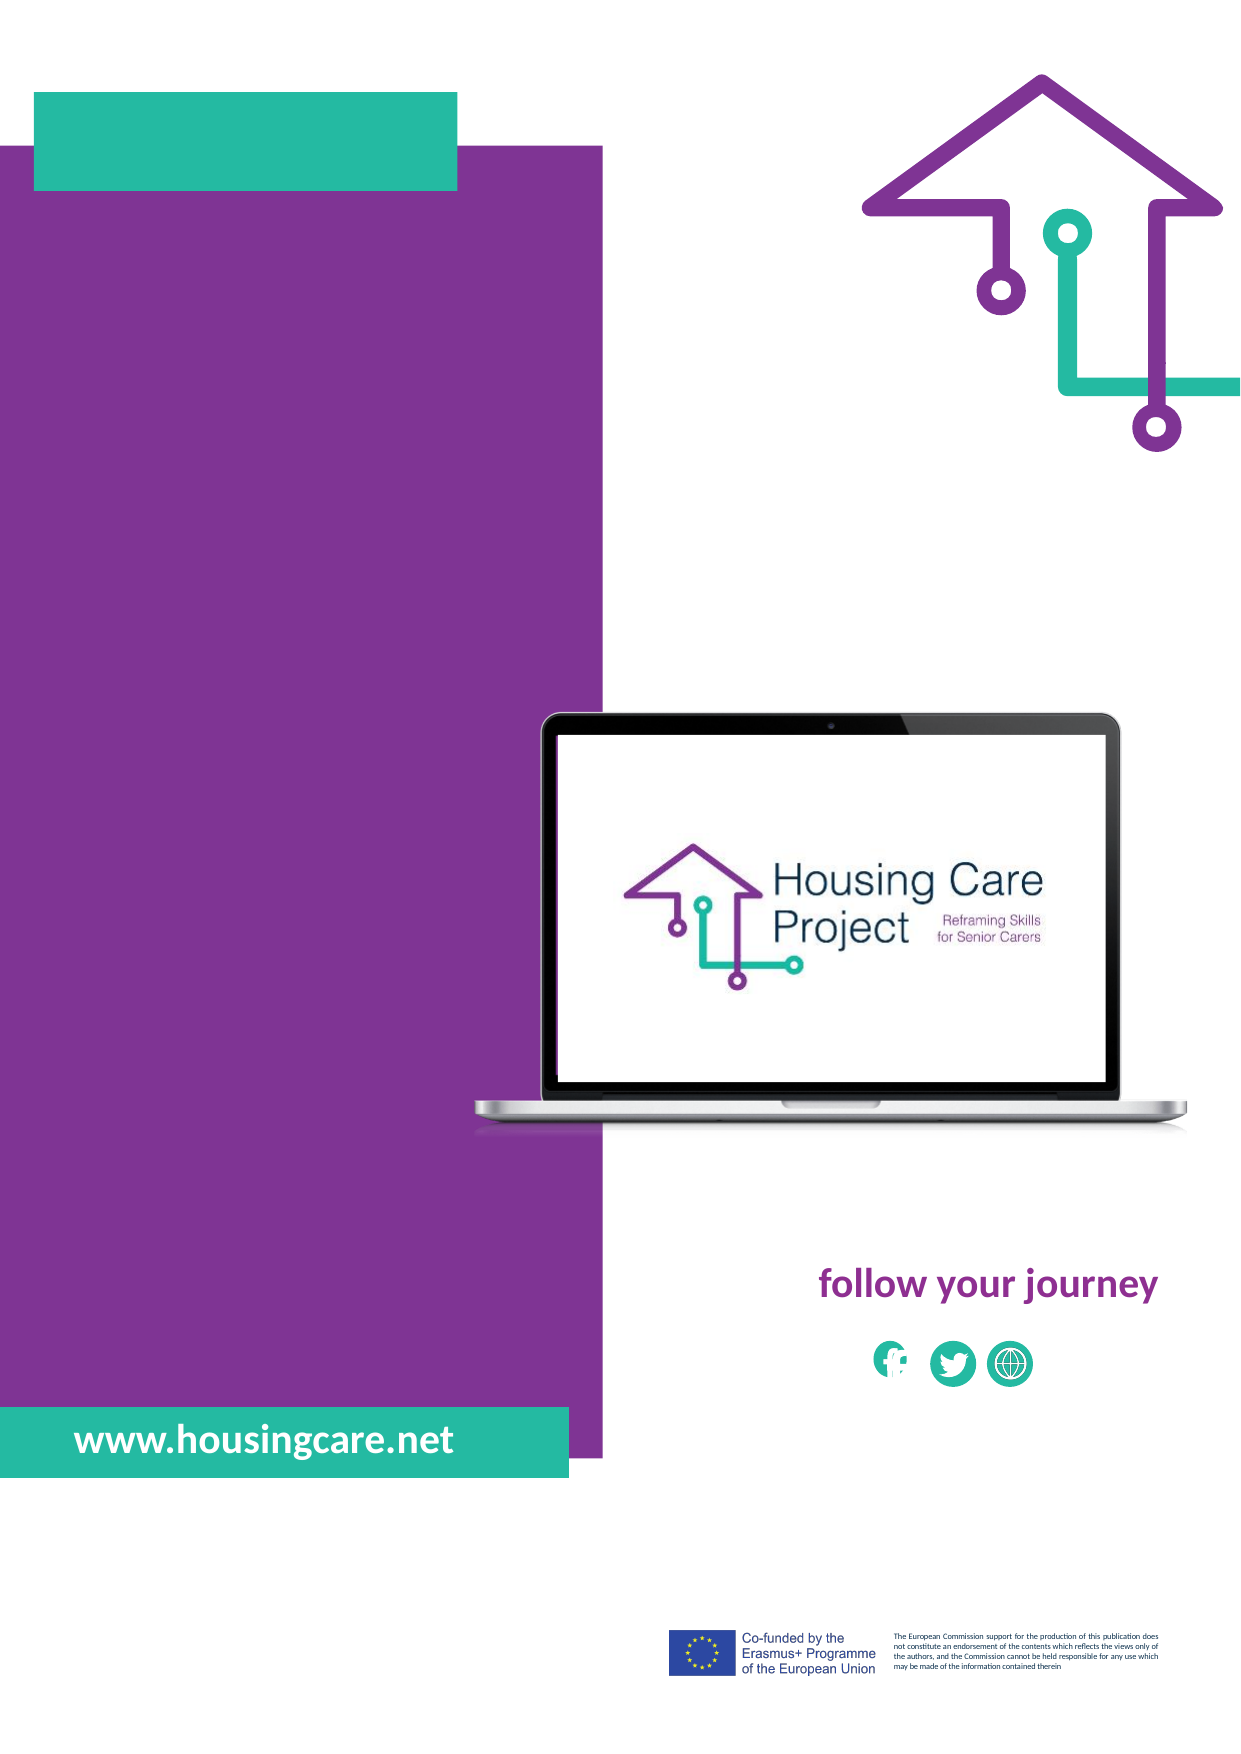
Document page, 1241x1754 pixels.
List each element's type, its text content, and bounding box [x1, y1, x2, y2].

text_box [873, 1340, 907, 1388]
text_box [929, 1340, 977, 1388]
list ﻿www.housingcare.net [58, 1404, 514, 1504]
text_box follow your journey [639, 1247, 1174, 1362]
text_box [440, 693, 1213, 1165]
picture [669, 1630, 879, 1679]
picture [989, 1342, 1031, 1384]
picture [612, 833, 1053, 1002]
